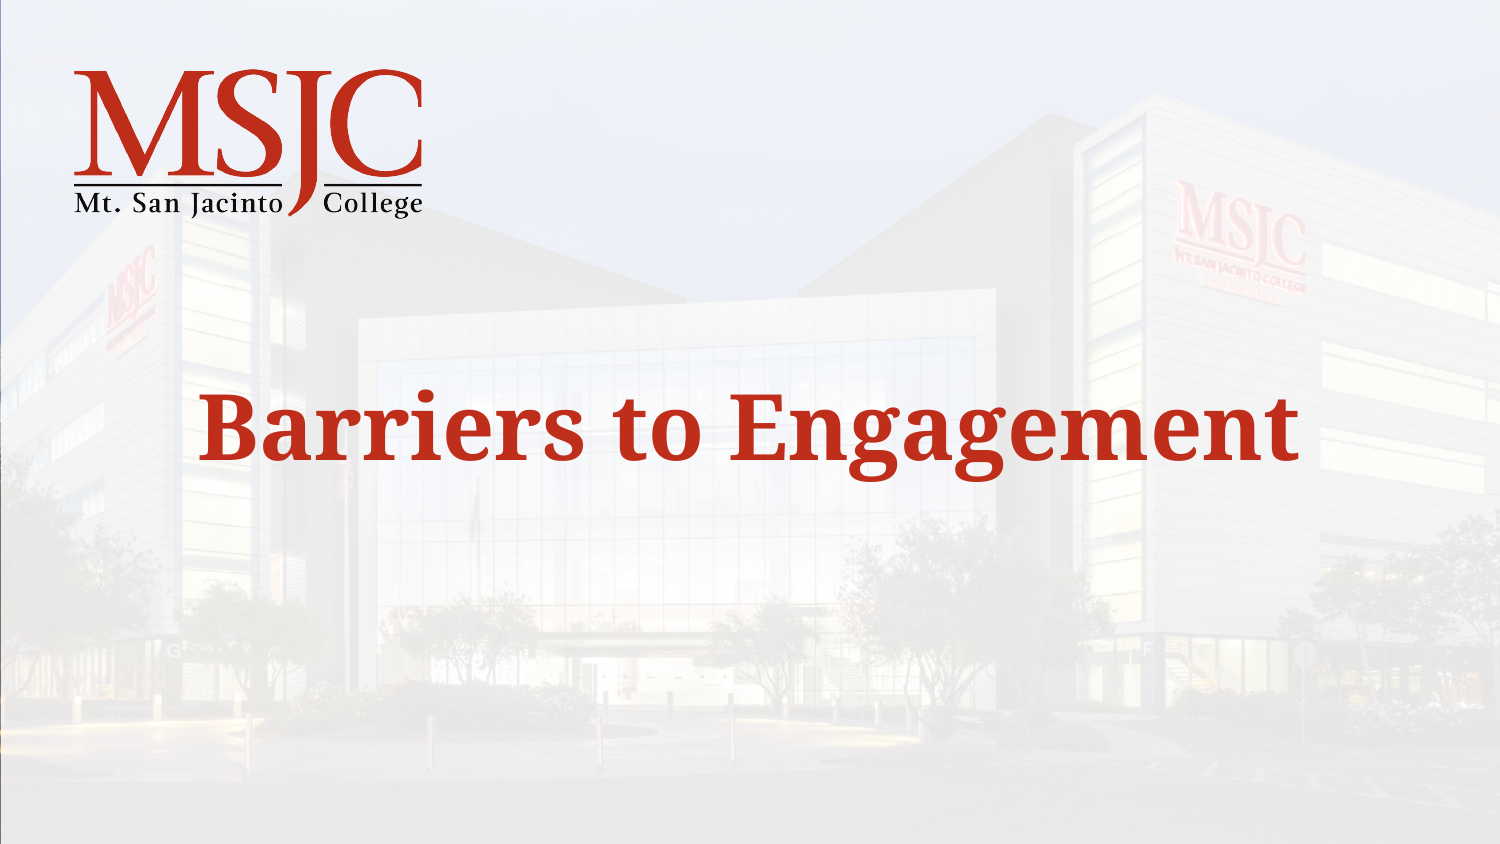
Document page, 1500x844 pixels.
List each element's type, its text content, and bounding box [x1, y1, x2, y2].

picture [0, 0, 1500, 844]
subtitle Barriers to Engagement [51, 336, 1449, 588]
